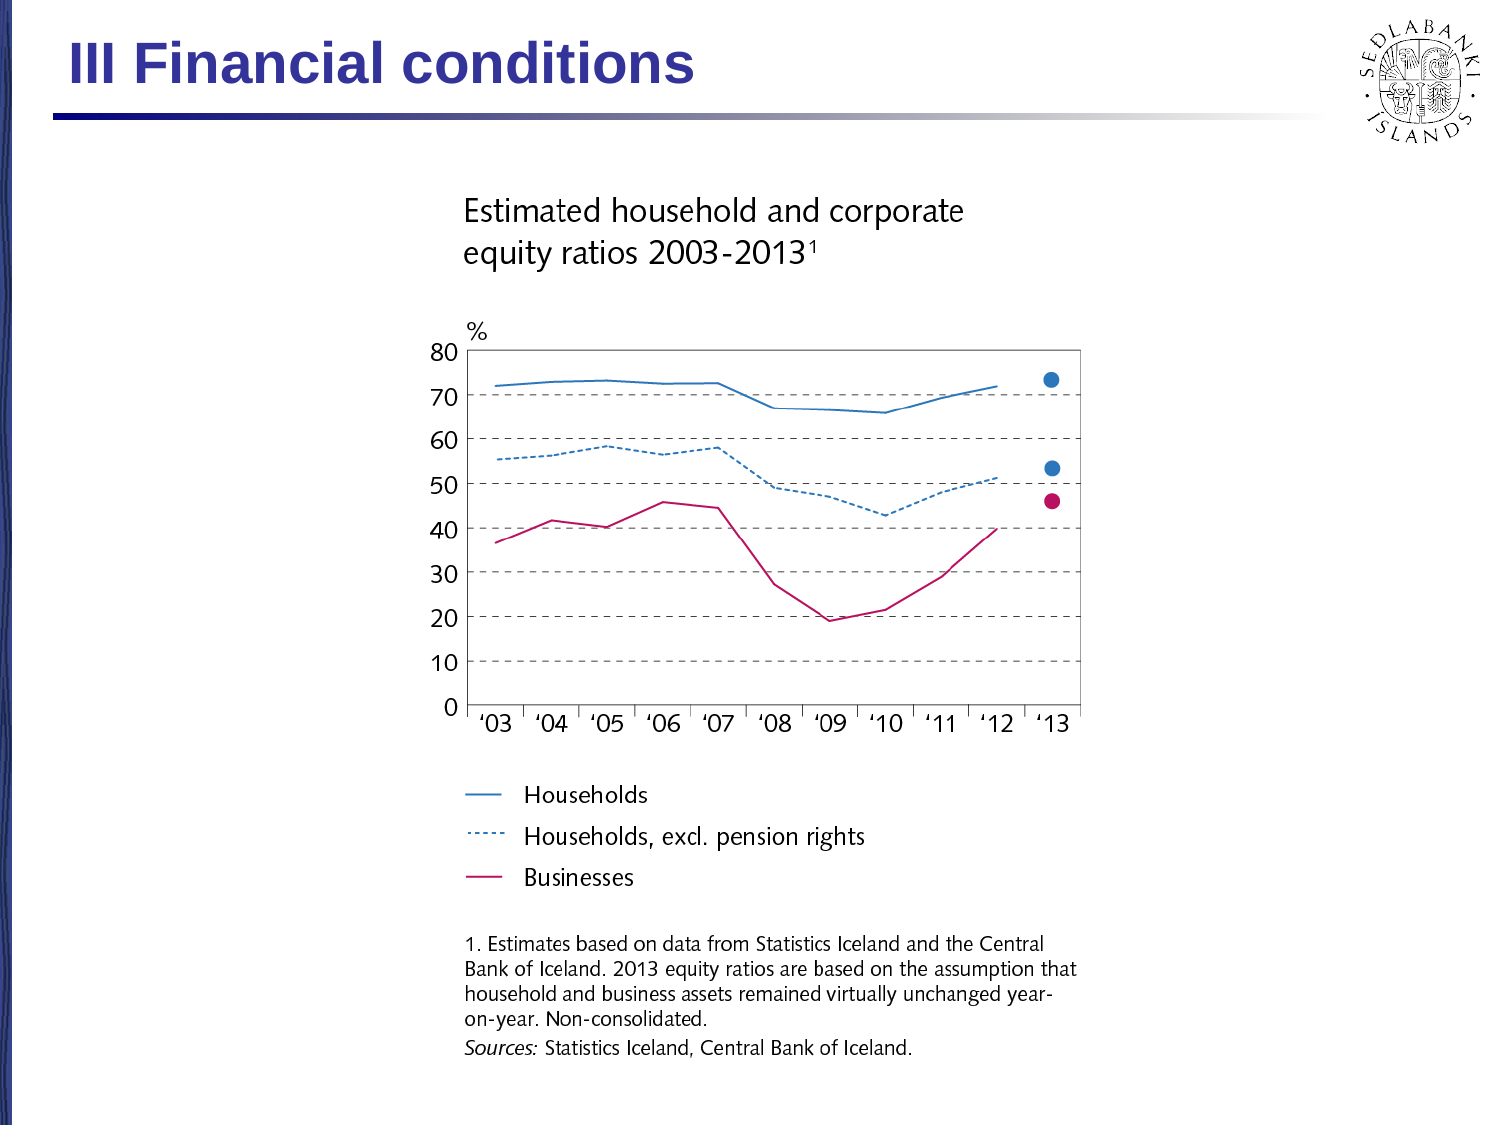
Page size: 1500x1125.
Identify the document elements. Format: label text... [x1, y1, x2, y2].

title III Financial conditions [52, 10, 1330, 111]
picture [0, 0, 12, 1125]
picture [1357, 18, 1482, 149]
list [430, 148, 1082, 1059]
